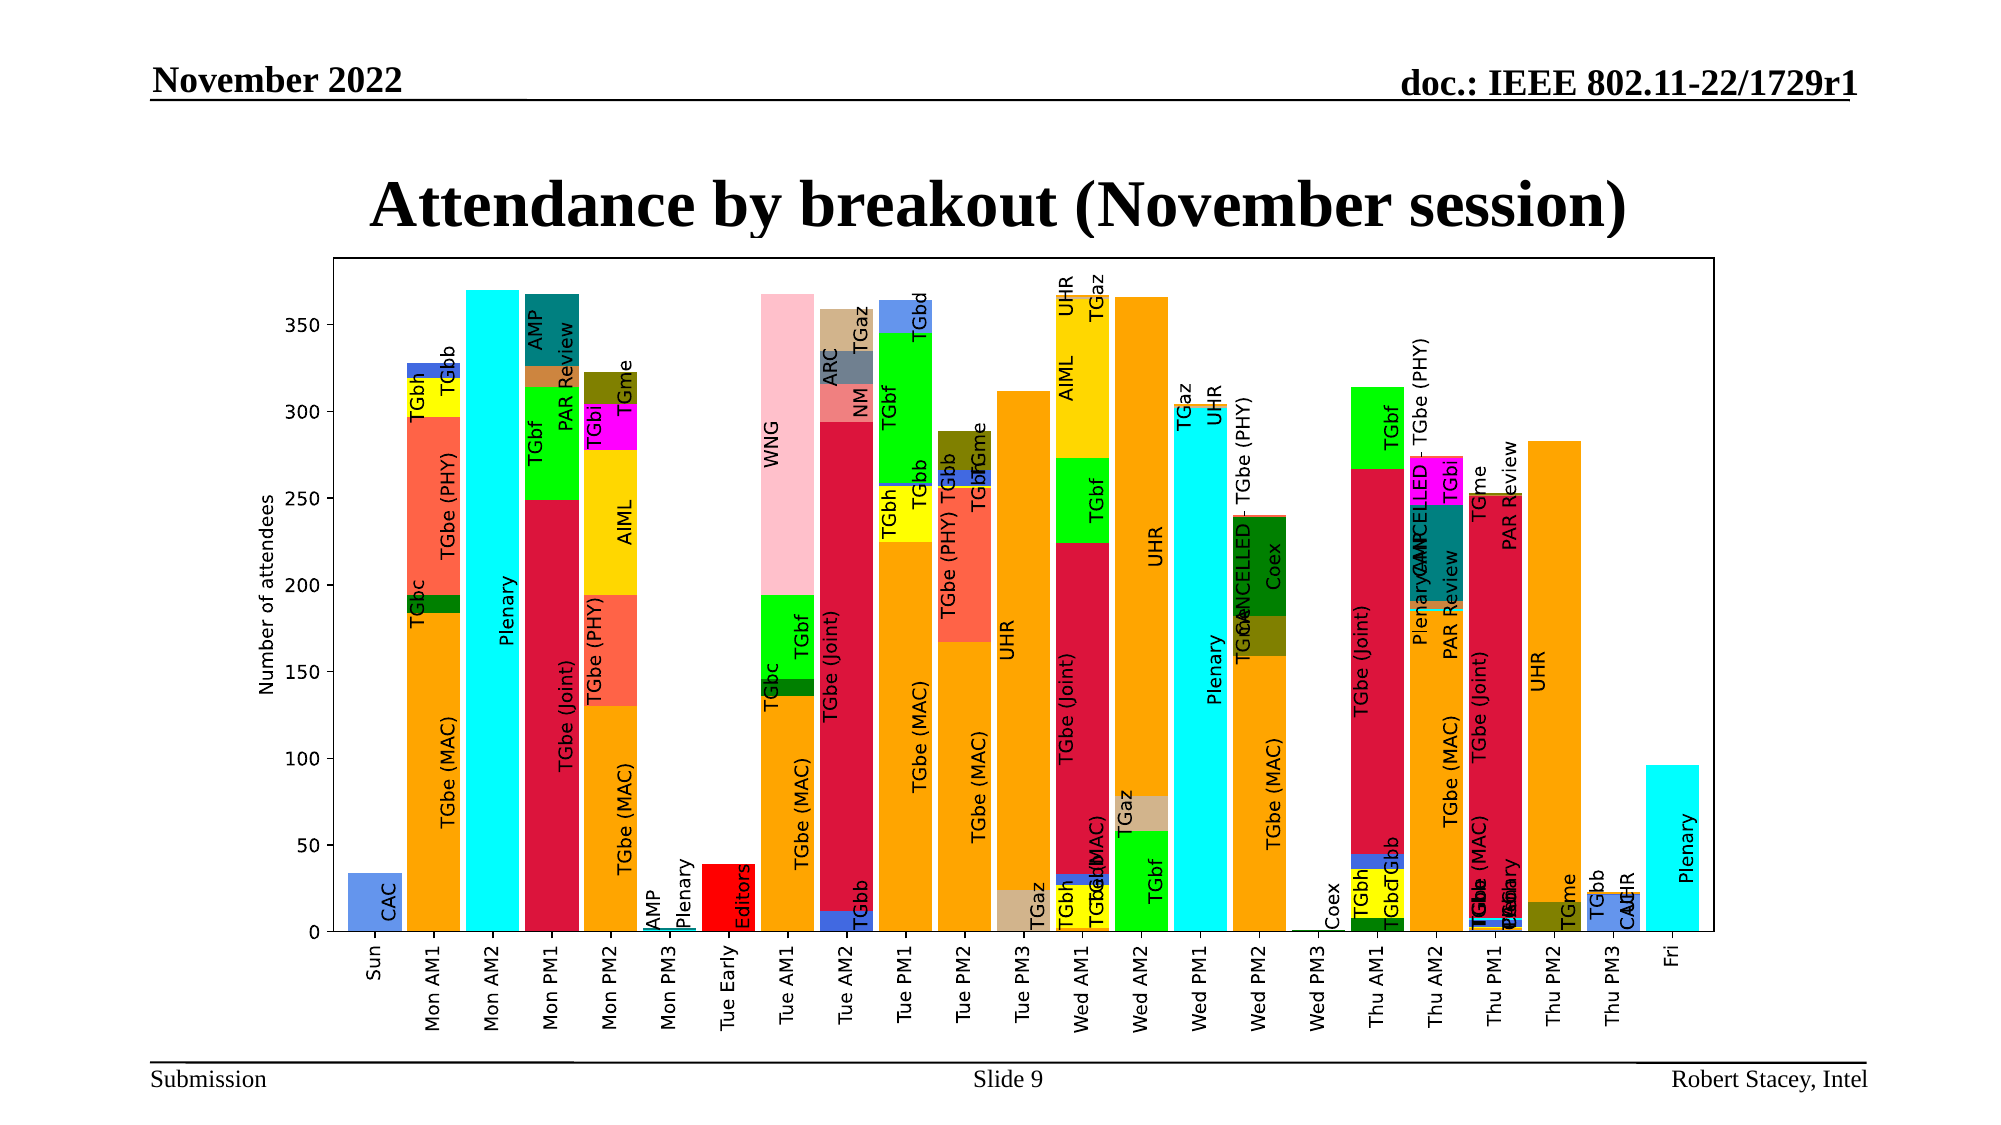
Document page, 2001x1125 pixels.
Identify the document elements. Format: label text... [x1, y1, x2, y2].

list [237, 237, 1738, 1058]
slide_number Slide 9 [950, 1066, 1067, 1123]
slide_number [152, 0, 406, 101]
title Attendance by breakout (November session) [149, 112, 1850, 288]
footer Robert Stacey, Intel [1512, 1061, 1869, 1125]
